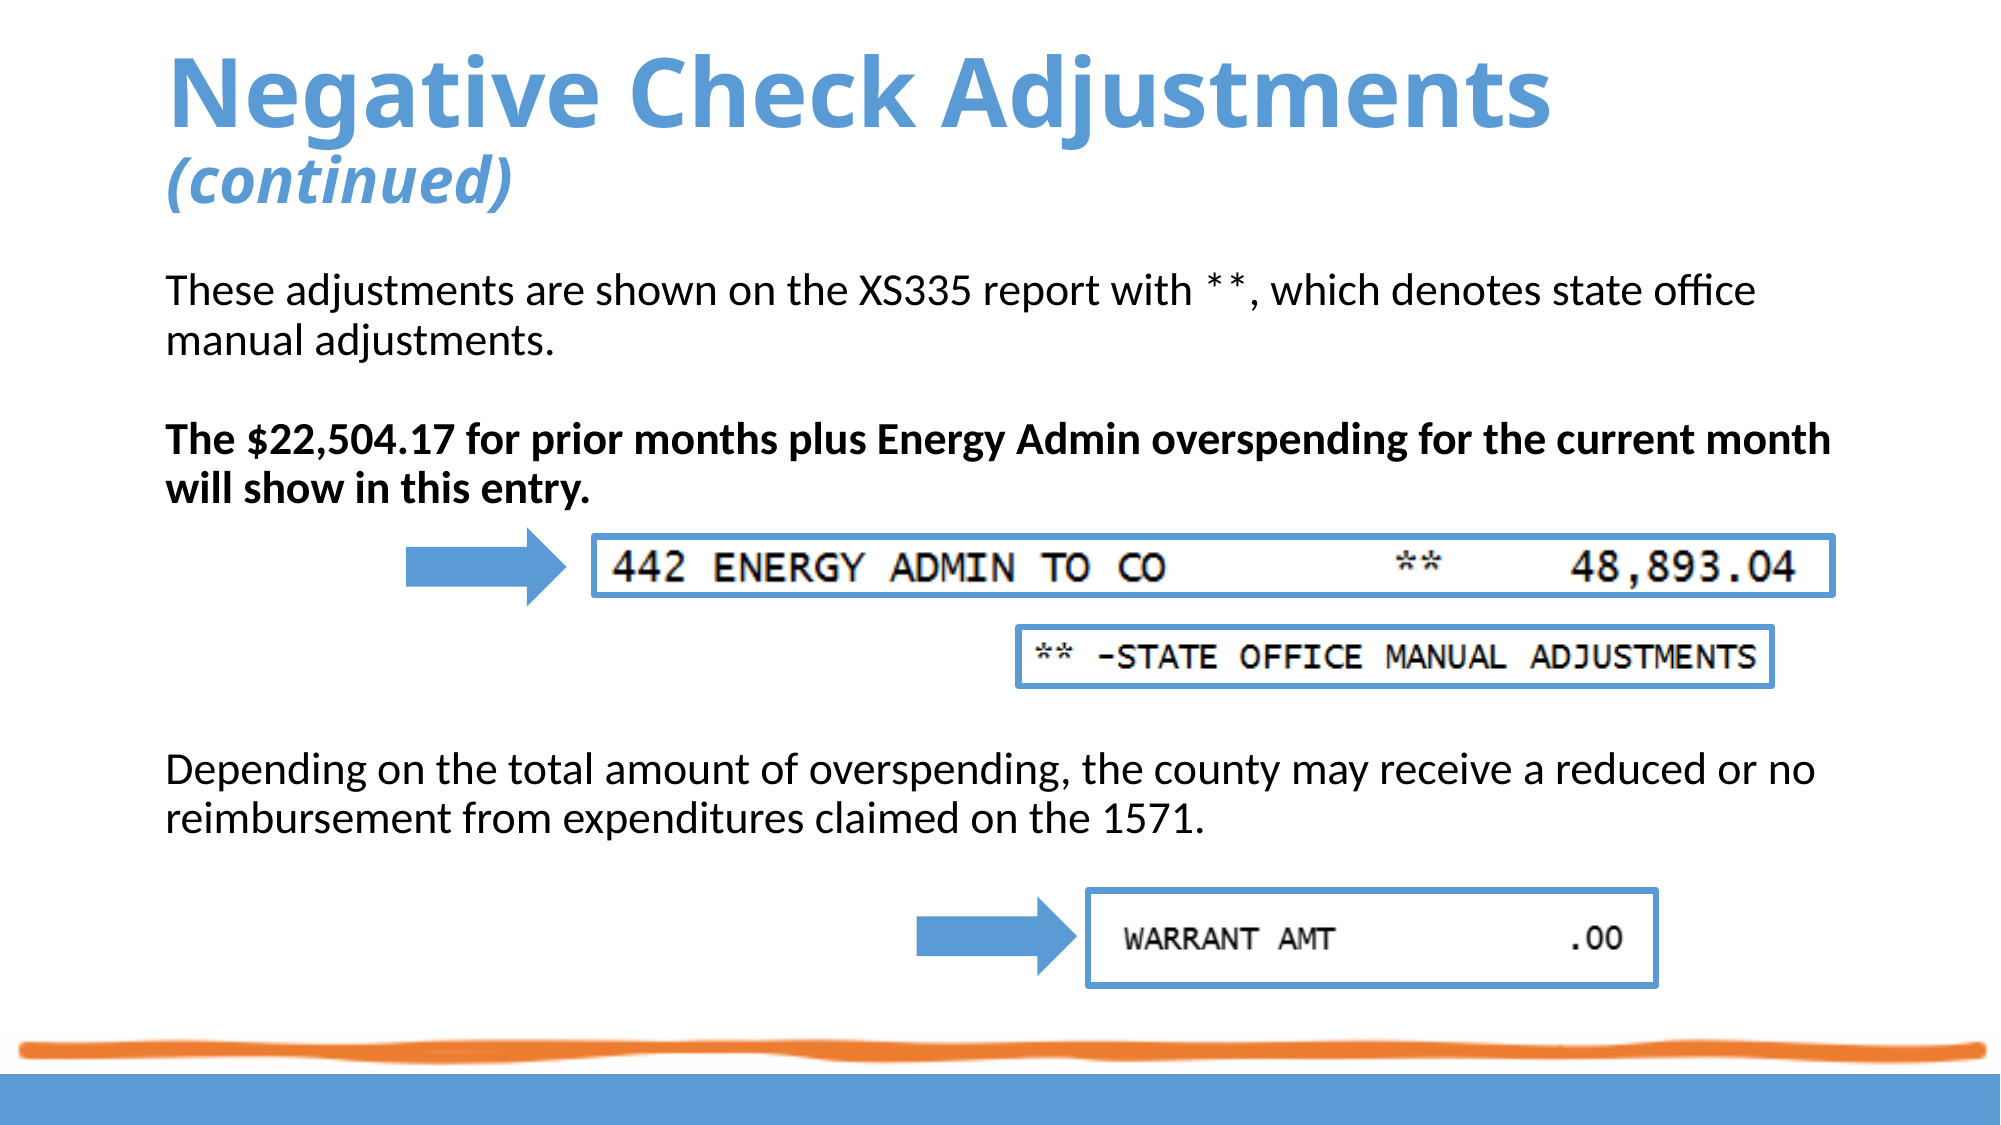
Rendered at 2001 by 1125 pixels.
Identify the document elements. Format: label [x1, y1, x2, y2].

text_box [404, 524, 568, 610]
text_box [1020, 894, 1079, 979]
title [151, 36, 1746, 226]
picture [1021, 629, 1770, 683]
picture [1090, 893, 1653, 983]
list [1020, 163, 1872, 1033]
text_box [915, 915, 980, 958]
picture [0, 52, 2000, 1125]
list [150, 163, 980, 1033]
